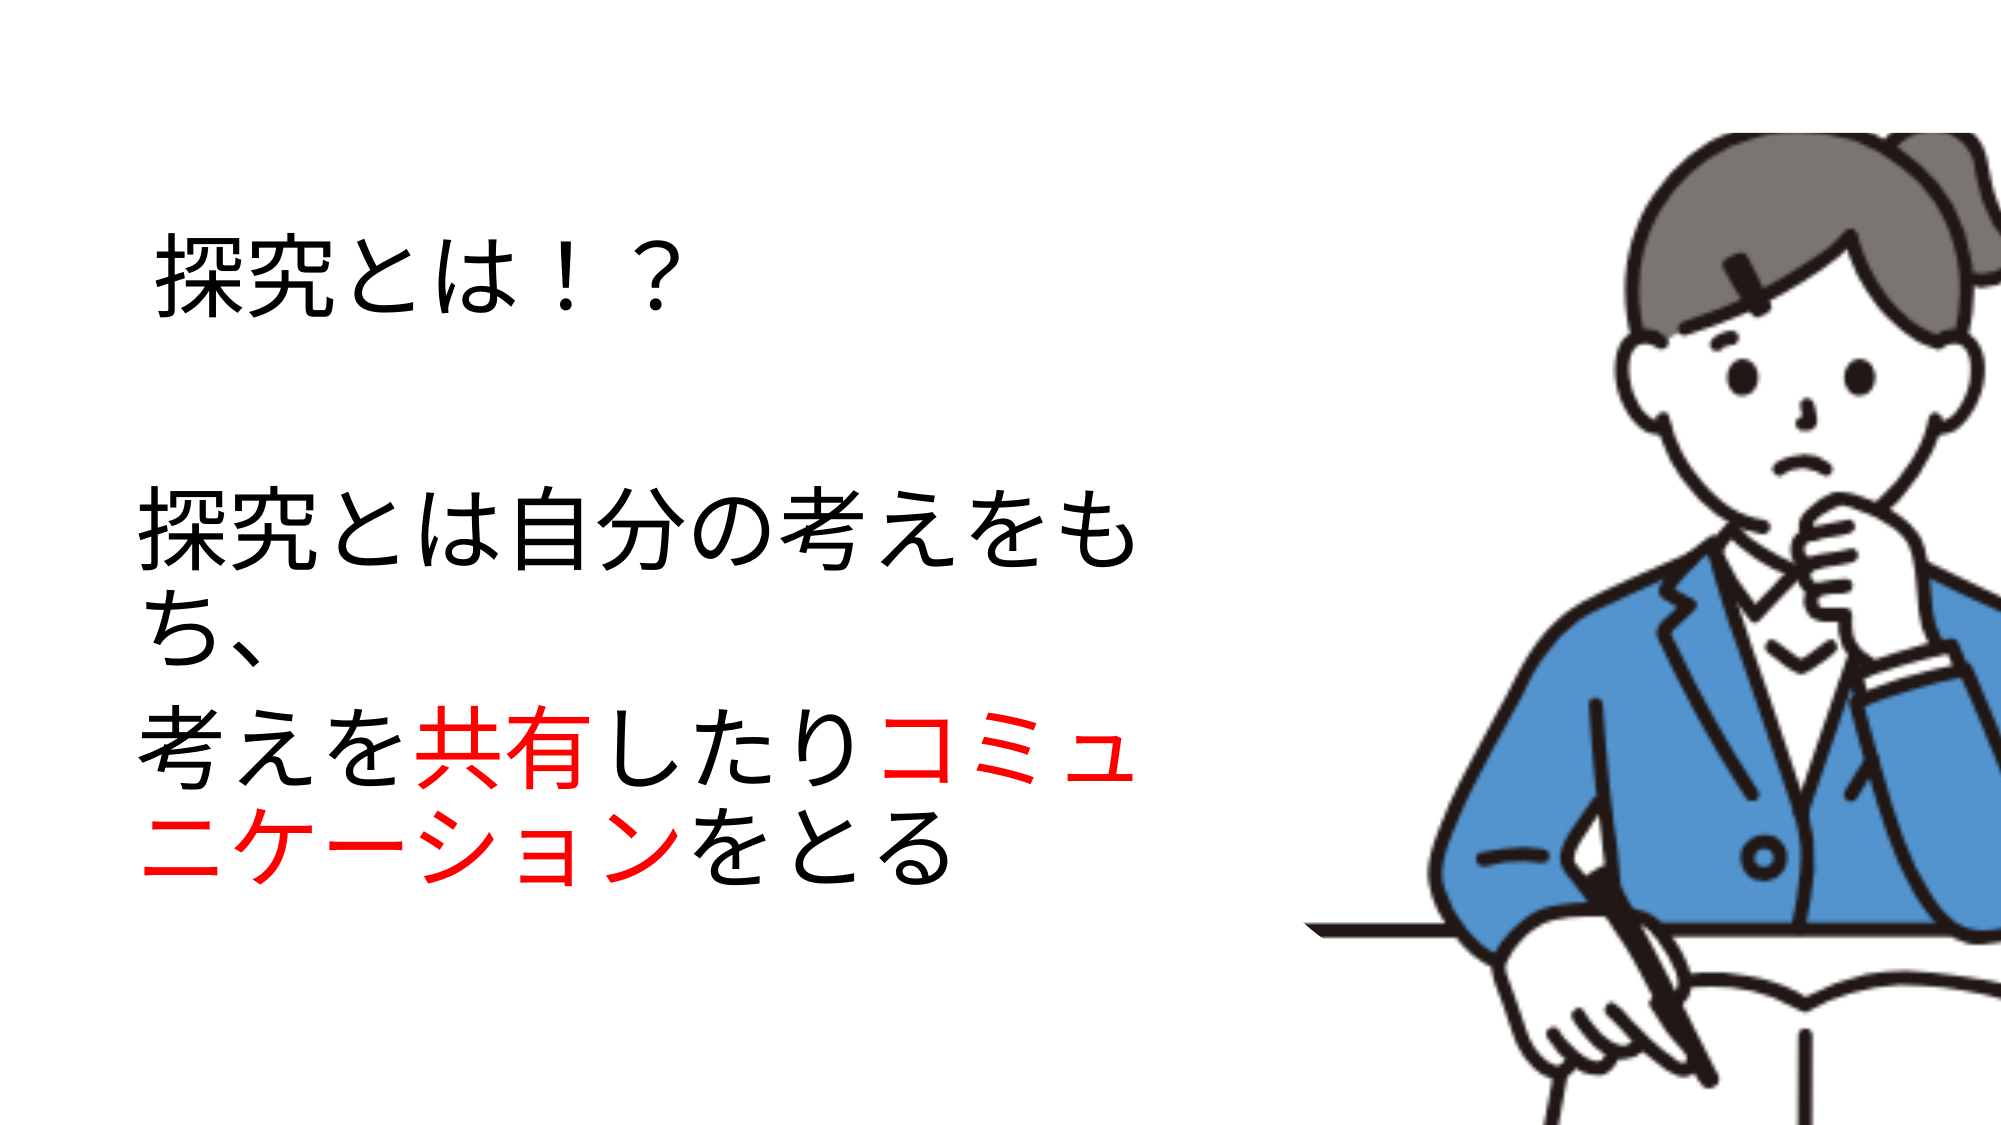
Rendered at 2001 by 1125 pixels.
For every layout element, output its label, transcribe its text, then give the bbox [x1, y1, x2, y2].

picture [1274, 132, 2001, 1125]
list 探究とは自分の考えをもち、 考えを共有したりコミュニケーションをとる [121, 477, 1236, 1108]
title 探究とは！？ [138, 132, 1000, 430]
